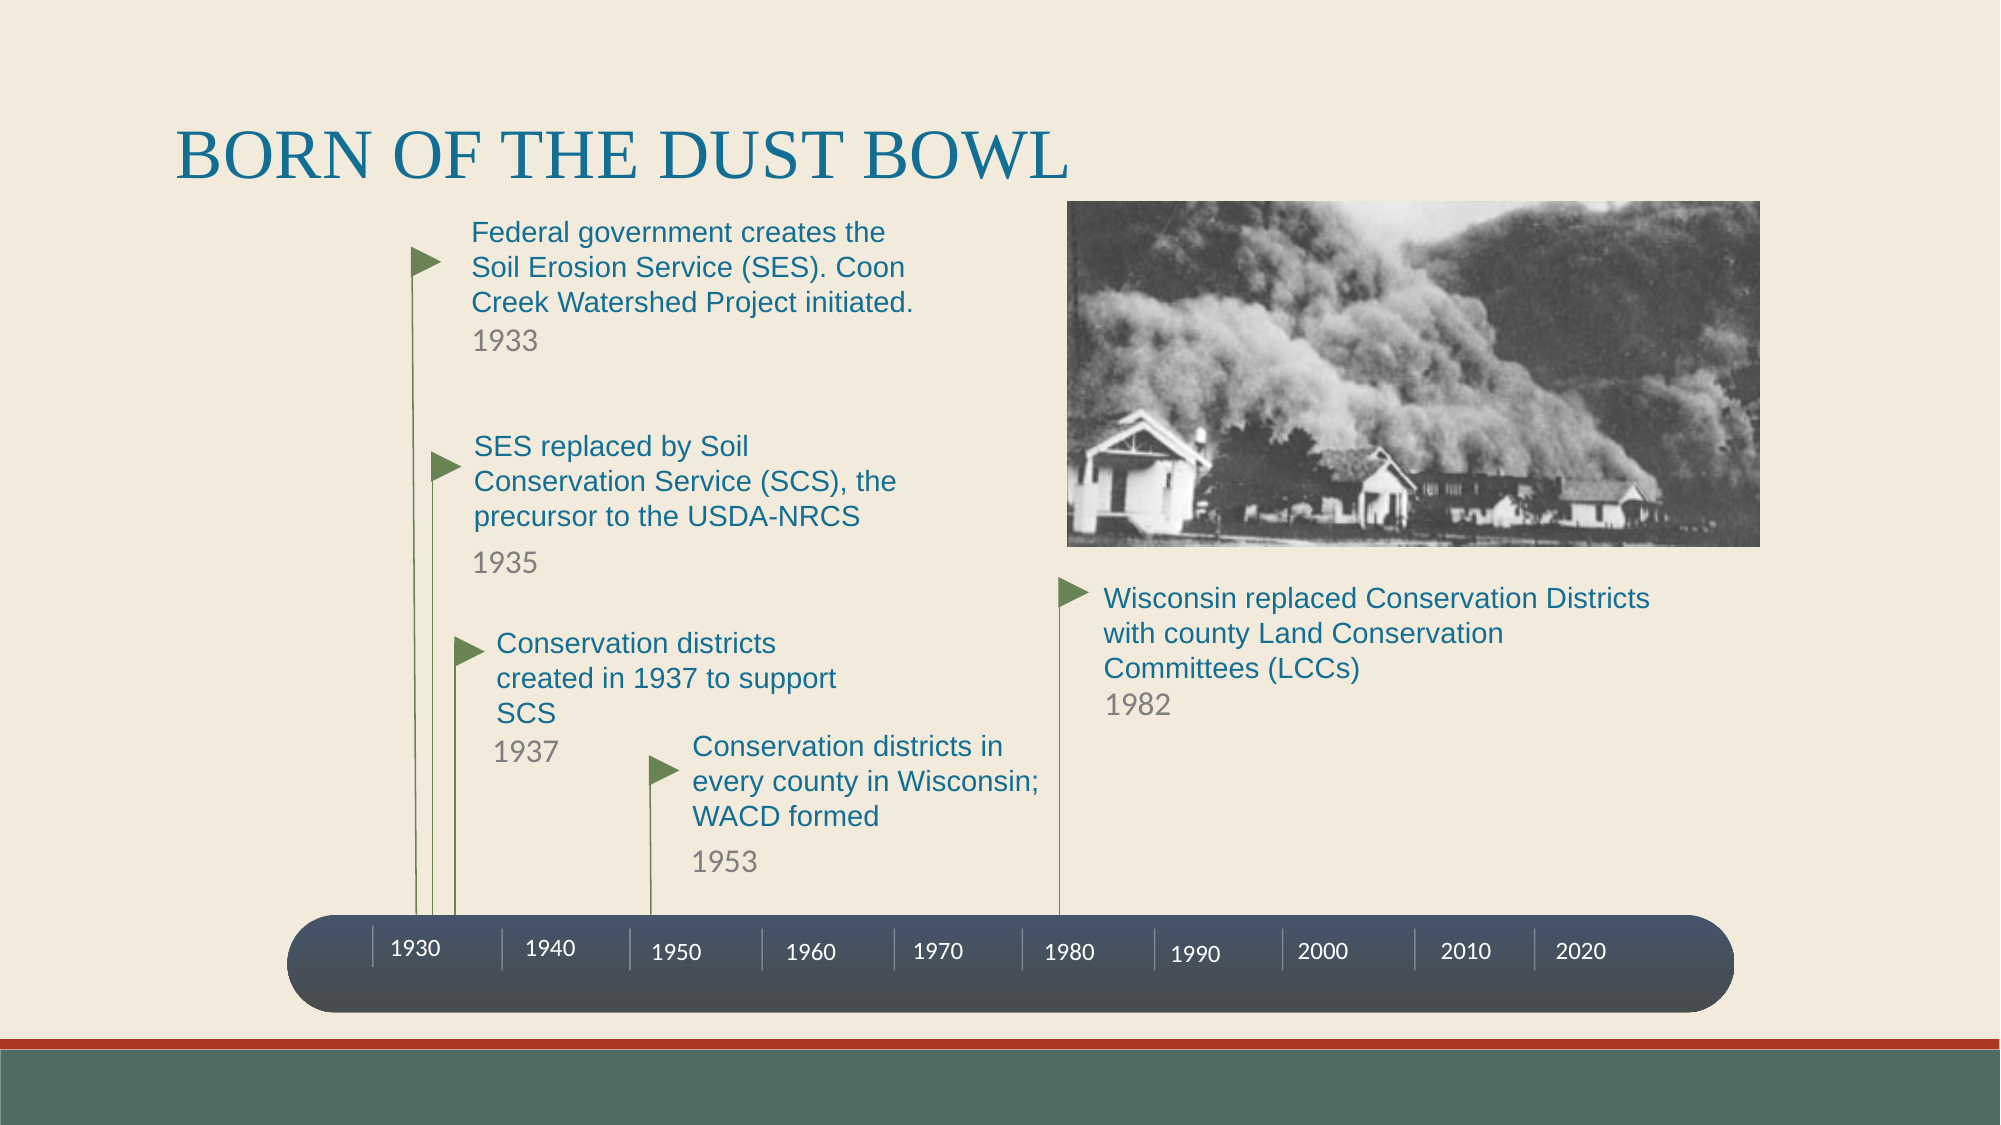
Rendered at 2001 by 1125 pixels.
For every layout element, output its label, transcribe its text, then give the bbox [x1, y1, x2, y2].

text_box 1960 [772, 934, 850, 968]
text_box [1059, 578, 1087, 606]
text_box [411, 206, 931, 915]
text_box 1940 [512, 934, 588, 959]
text_box 1930 [380, 934, 451, 959]
text_box 1990 [1165, 934, 1226, 971]
text_box Conservation districts in every county in Wisconsin; WACD formed [931, 727, 1059, 833]
text_box 1950 [640, 934, 713, 968]
text_box 2010 [1422, 934, 1510, 964]
text_box Born of the dust bowl [160, 100, 1264, 234]
text_box 1980 [1032, 934, 1107, 968]
text_box [287, 914, 1735, 1013]
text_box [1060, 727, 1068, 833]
text_box Wisconsin replaced Conservation Districts with county Land Conservation Committees (LCCs) [1088, 571, 1670, 692]
text_box 2020 [1542, 934, 1620, 964]
text_box 1970 [904, 934, 972, 964]
text_box 1982 [1104, 681, 1240, 722]
picture [1067, 201, 1760, 547]
text_box 2000 [1293, 934, 1354, 964]
